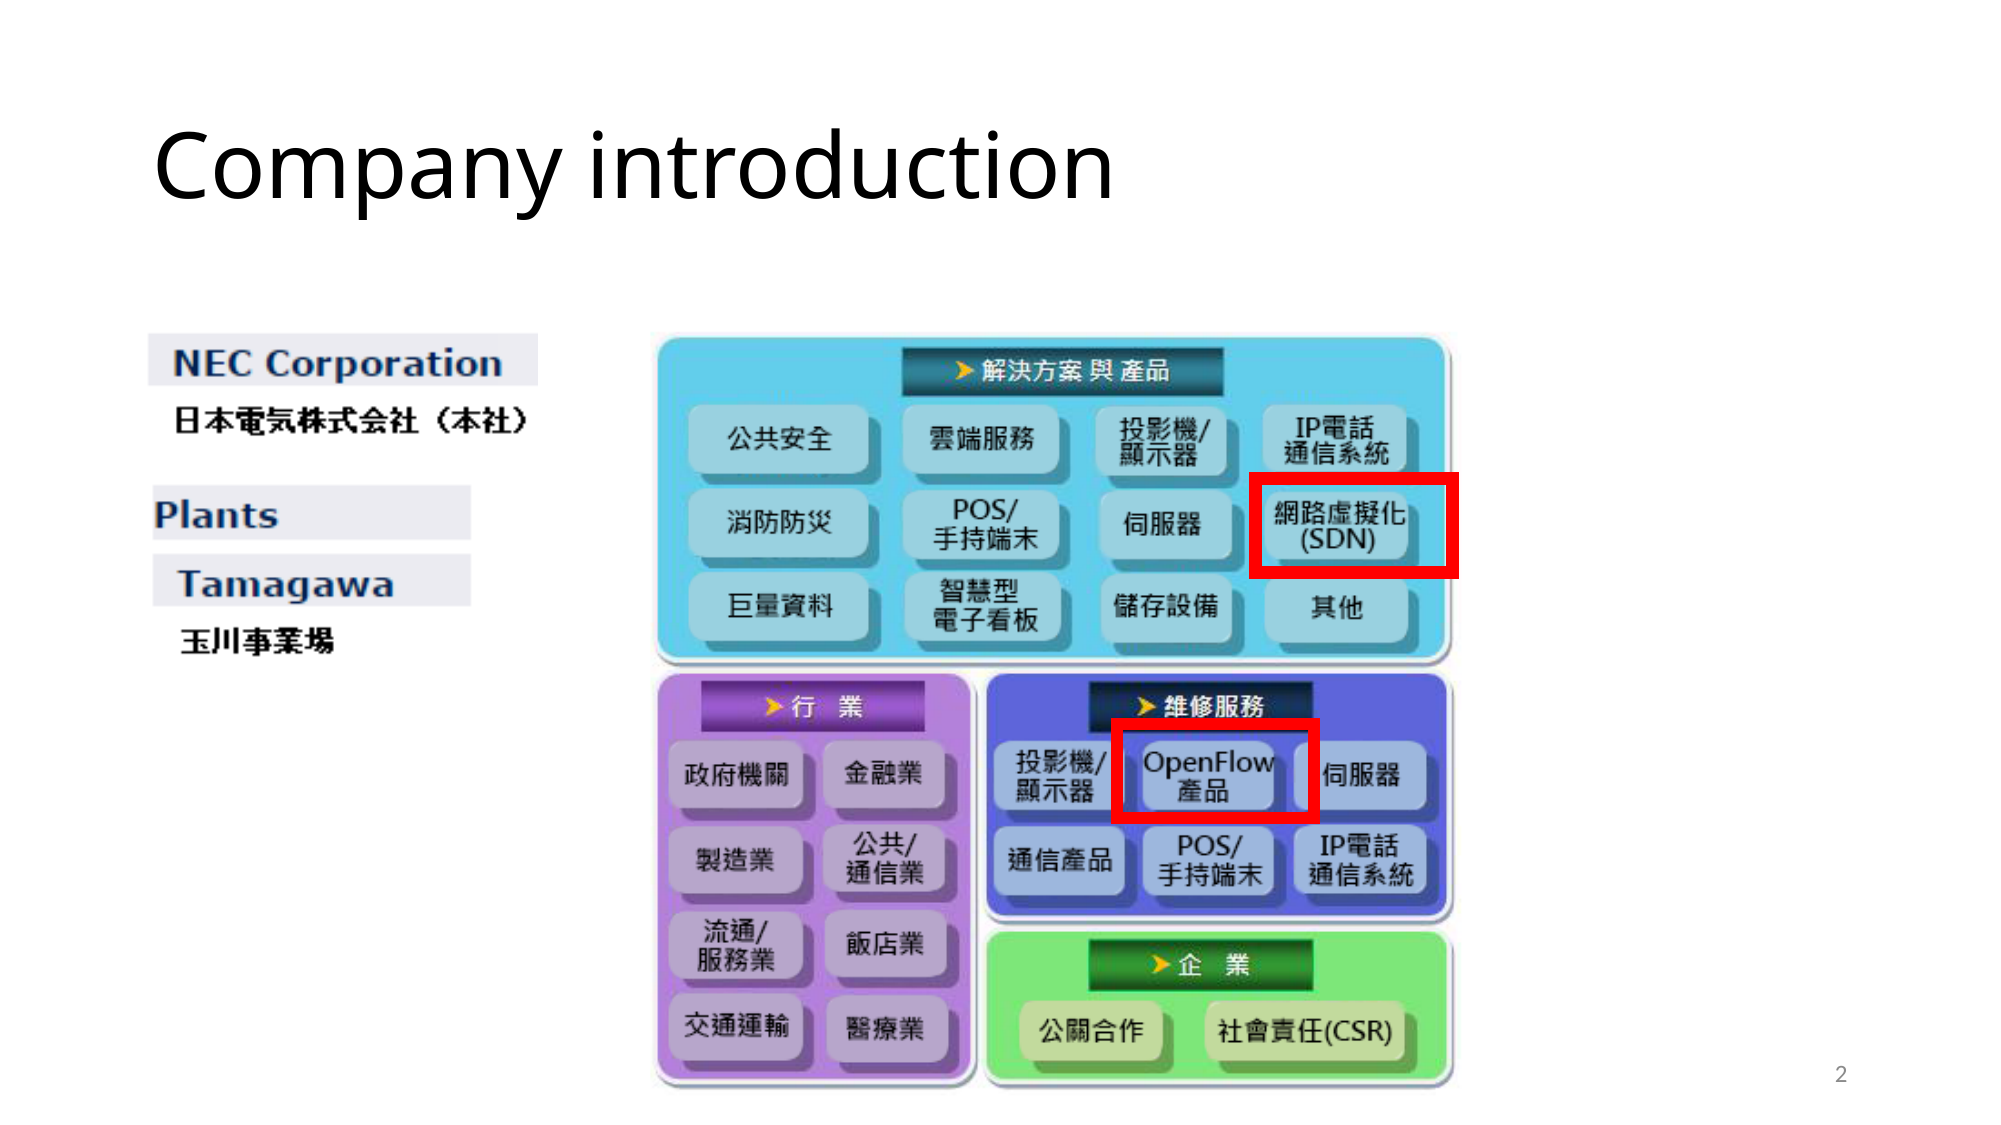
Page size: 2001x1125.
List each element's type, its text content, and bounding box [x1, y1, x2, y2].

title Company introduction [137, 59, 1863, 278]
slide_number 2 [1412, 1042, 1863, 1103]
picture [649, 327, 1465, 1101]
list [137, 327, 538, 704]
